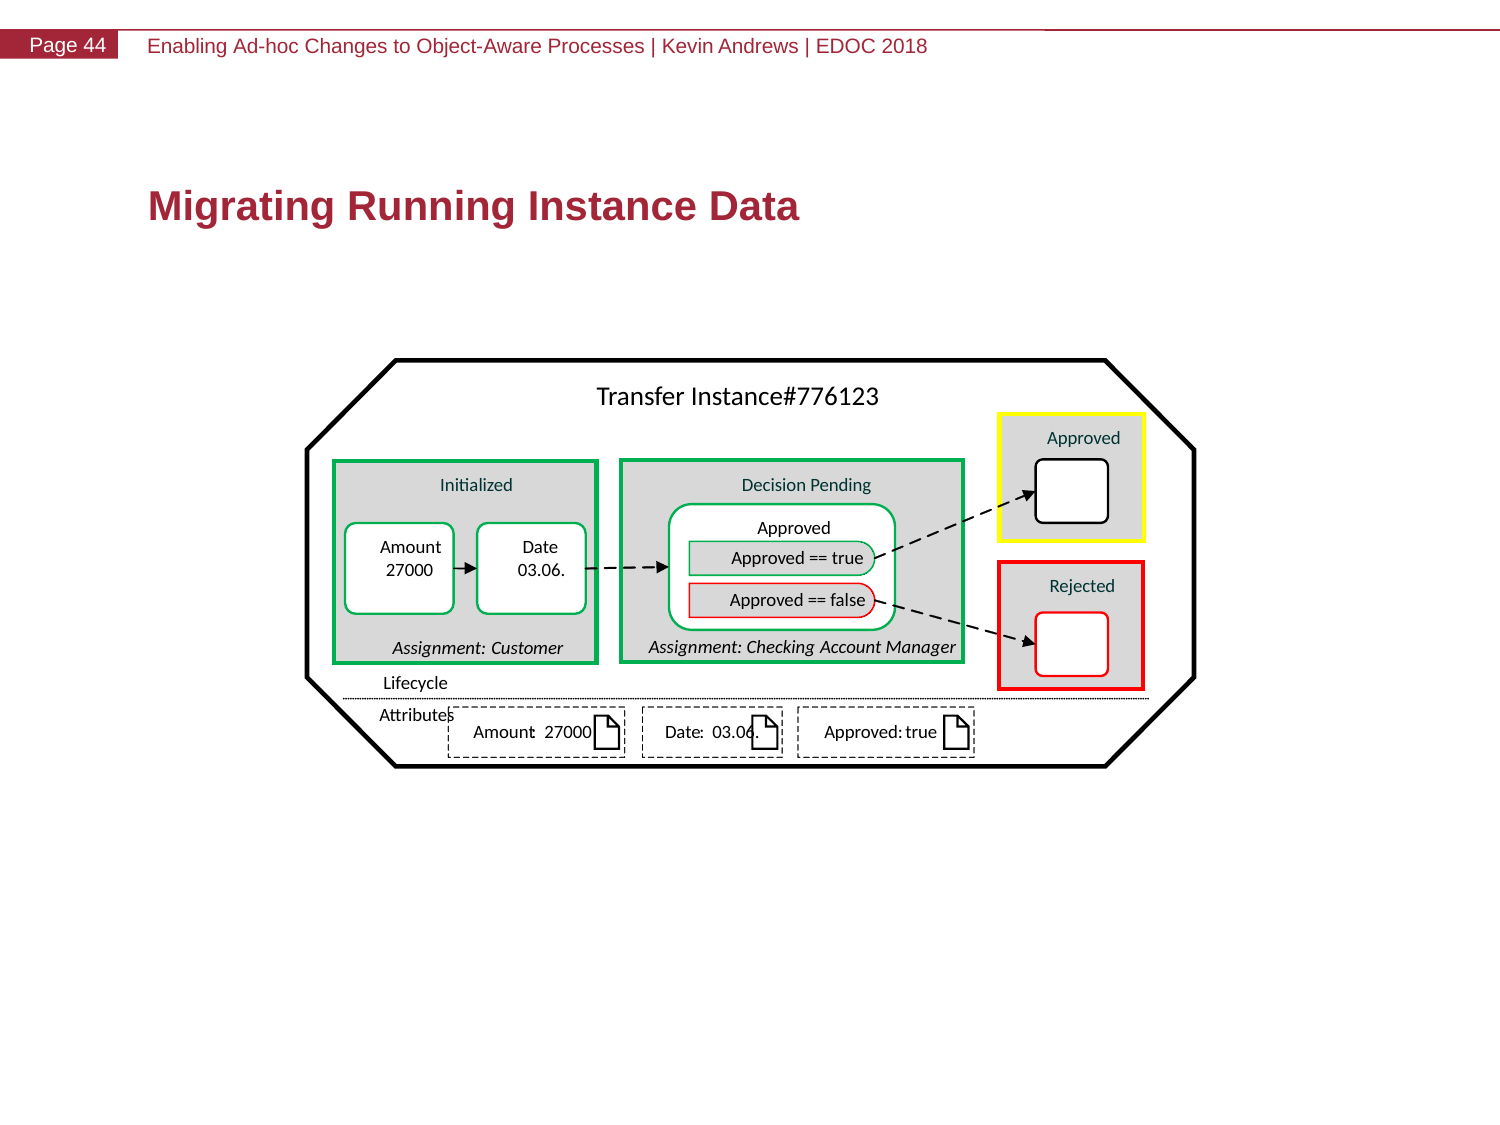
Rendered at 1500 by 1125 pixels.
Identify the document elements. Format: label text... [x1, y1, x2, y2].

text_box 03.06. [517, 558, 566, 581]
text_box [477, 522, 586, 614]
text_box [302, 355, 1198, 770]
text_box [998, 561, 1144, 689]
text_box [966, 624, 979, 630]
text_box [1022, 635, 1036, 648]
text_box Attributes [379, 702, 455, 726]
text_box [929, 614, 942, 620]
text_box 27000 [385, 558, 434, 581]
text_box [668, 504, 896, 630]
text_box [1035, 612, 1108, 677]
text_box Assignment: [392, 635, 491, 659]
text_box [947, 619, 961, 625]
text_box [656, 560, 669, 574]
text_box Customer [491, 635, 564, 659]
text_box [891, 545, 904, 552]
text_box [306, 360, 1194, 767]
text_box [926, 531, 939, 537]
text_box [334, 461, 597, 664]
text_box Decision Pending [741, 472, 872, 495]
text_box [806, 634, 811, 658]
text_box Transfer Instance#776123 [596, 378, 880, 412]
text_box : [531, 719, 541, 743]
text_box [962, 516, 974, 523]
text_box : [699, 719, 709, 743]
text_box [593, 714, 621, 750]
text_box 03.06. [754, 719, 761, 743]
text_box [1003, 634, 1016, 640]
text_box [944, 523, 957, 530]
text_box [873, 599, 887, 605]
text_box true [905, 719, 938, 743]
text_box Amount [473, 719, 531, 743]
text_box [984, 629, 998, 635]
text_box Approved [1047, 426, 1121, 449]
text_box [979, 508, 992, 515]
text_box Approved: [824, 719, 905, 743]
text_box Initialized [440, 473, 514, 496]
text_box [909, 538, 922, 545]
text_box Rejected [1049, 573, 1116, 597]
text_box [642, 707, 783, 758]
text_box [797, 707, 975, 758]
text_box Approved == false [729, 588, 866, 611]
text_box Assignment: Checking [648, 634, 806, 658]
text_box [620, 460, 963, 663]
text_box [943, 714, 970, 750]
text_box Approved [757, 516, 831, 539]
text_box [910, 609, 924, 615]
text_box [464, 561, 478, 575]
text_box 27000 [544, 719, 592, 743]
text_box Approved == true [731, 546, 864, 569]
text_box [1021, 490, 1036, 502]
text_box Account Manager [820, 634, 957, 658]
text_box [997, 501, 1010, 508]
text_box [689, 541, 875, 576]
text_box [1015, 495, 1024, 500]
text_box [1035, 459, 1108, 523]
text_box [874, 553, 886, 559]
text_box Amount [379, 534, 442, 558]
text_box [689, 583, 875, 618]
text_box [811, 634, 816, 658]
text_box Date [522, 534, 559, 558]
text_box Lifecycle [383, 671, 448, 694]
text_box [751, 714, 779, 750]
text_box Date [664, 719, 699, 743]
text_box [345, 522, 454, 614]
text_box [999, 413, 1145, 542]
text_box [448, 707, 625, 758]
text_box 03.06. [712, 719, 751, 743]
title Migrating Running Instance Data [132, 149, 1413, 258]
text_box [892, 604, 905, 610]
